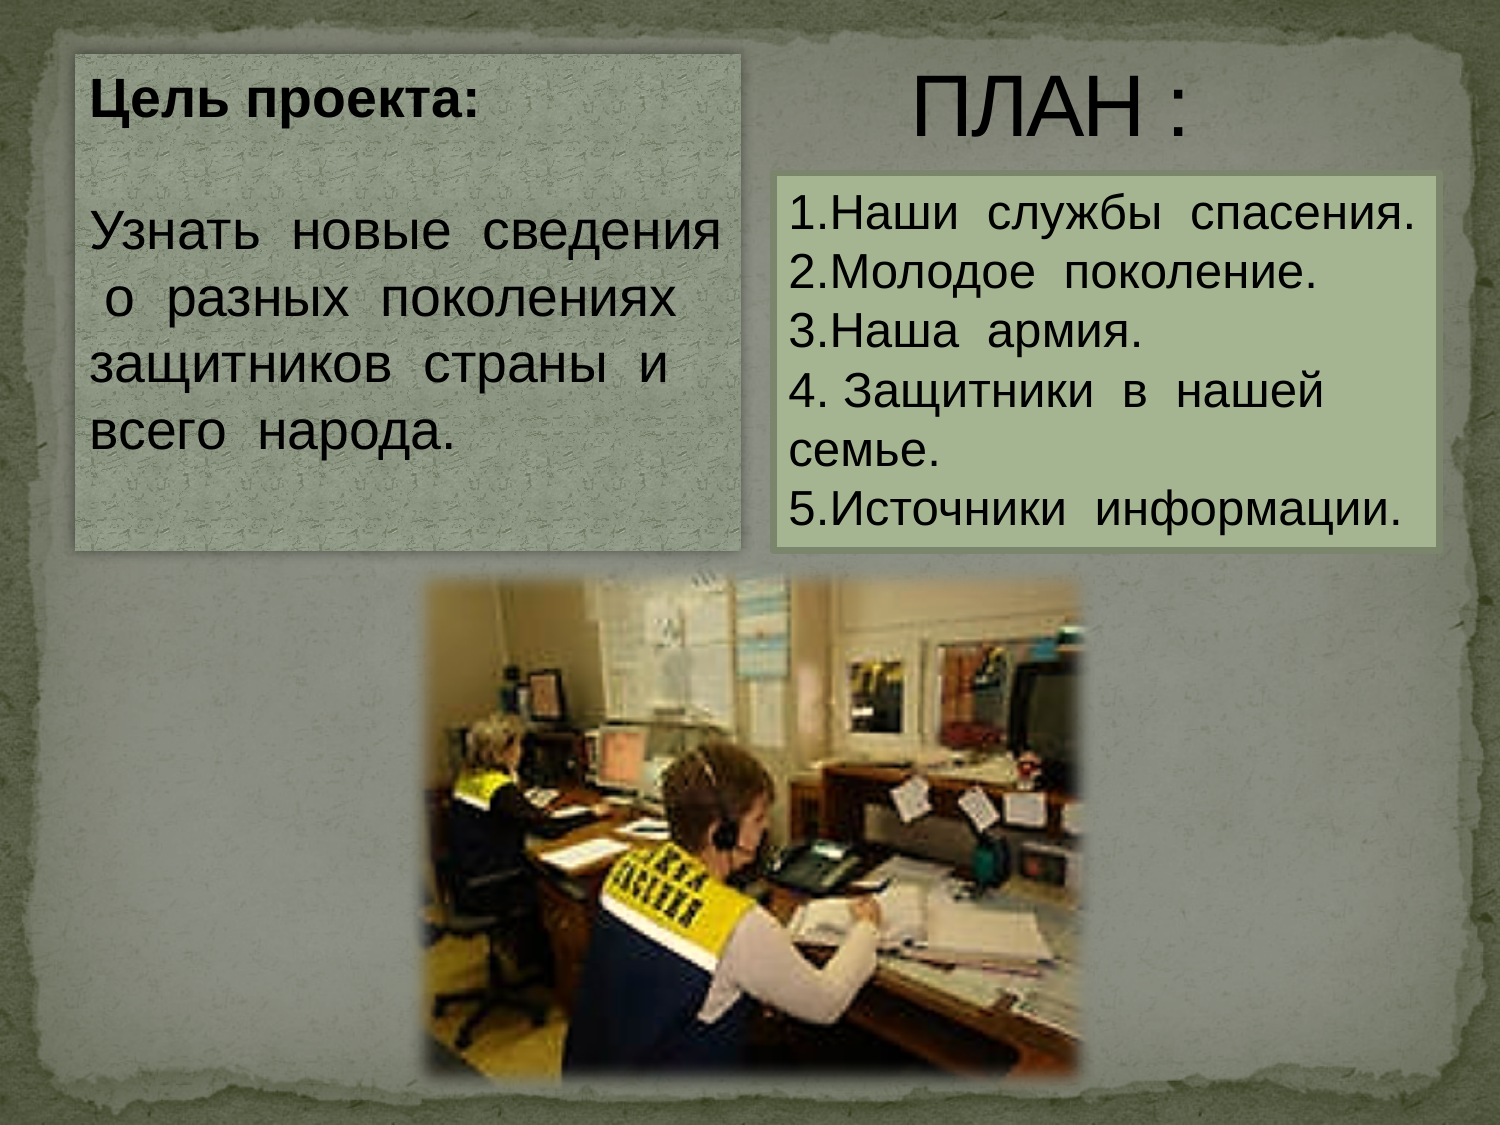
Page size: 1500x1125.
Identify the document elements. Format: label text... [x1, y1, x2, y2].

title ПЛАН : [738, 24, 1425, 161]
list 1.Наши службы спасения. 2.Молодое поколение. 3.Наша армия. 4. Защитники в нашей семье. 5.Источники информации. [770, 170, 1443, 554]
picture [409, 564, 1095, 1095]
list Цель проекта: Узнать новые сведения о разных поколениях защитников страны и всего народа. [75, 54, 741, 551]
